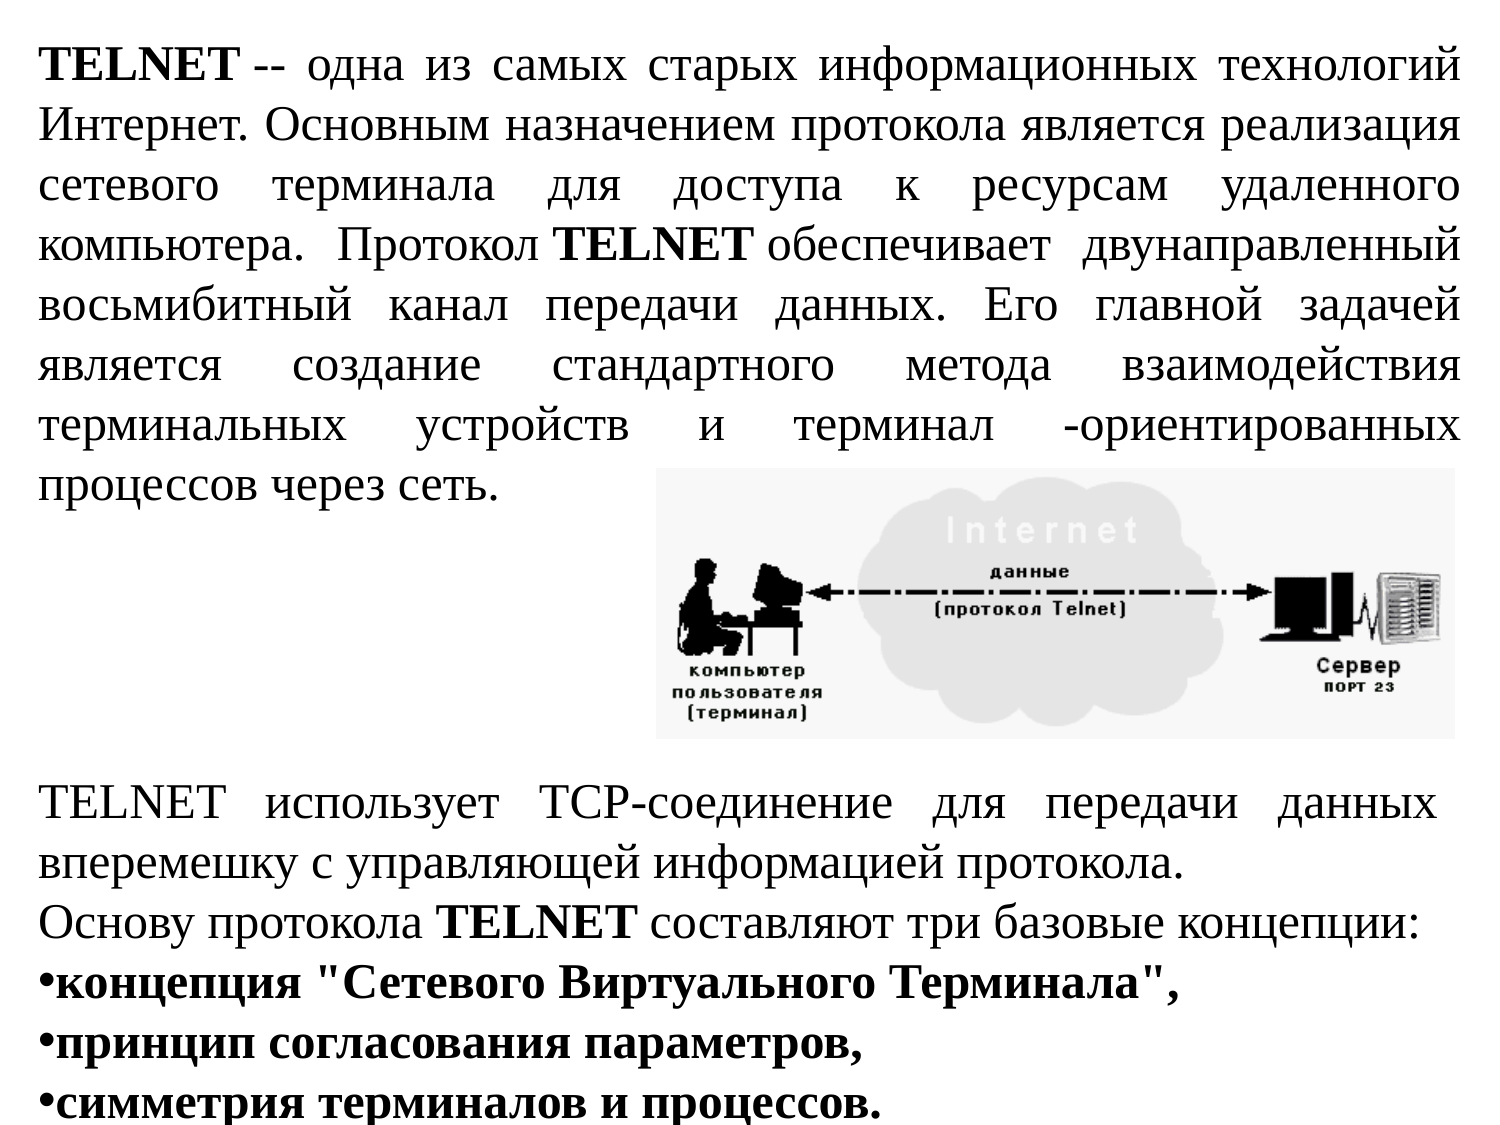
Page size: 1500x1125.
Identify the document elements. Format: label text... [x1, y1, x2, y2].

text_box TELNET использует TCP-соединение для передачи данных вперемешку с управляющей информацией протокола. Основу протокола TELNET составляют три базовые концепции: концепция "Сетевого Виртуального Терминала", принцип согласования параметров, симметрия терминалов и процессов. [23, 761, 1454, 1125]
picture [655, 468, 1455, 740]
text_box TELNET -- одна из самых старых информационных технологий Интернет. Основным назначением протокола является реализация сетевого терминала для доступа к ресурсам удаленного компьютера. Протокол TELNET обеспечивает двунаправленный восьмибитный канал передачи данных. Его главной задачей является создание стандартного метода взаимодействия терминальных устройств и терминал -ориентированных процессов через сеть. [23, 23, 1477, 519]
